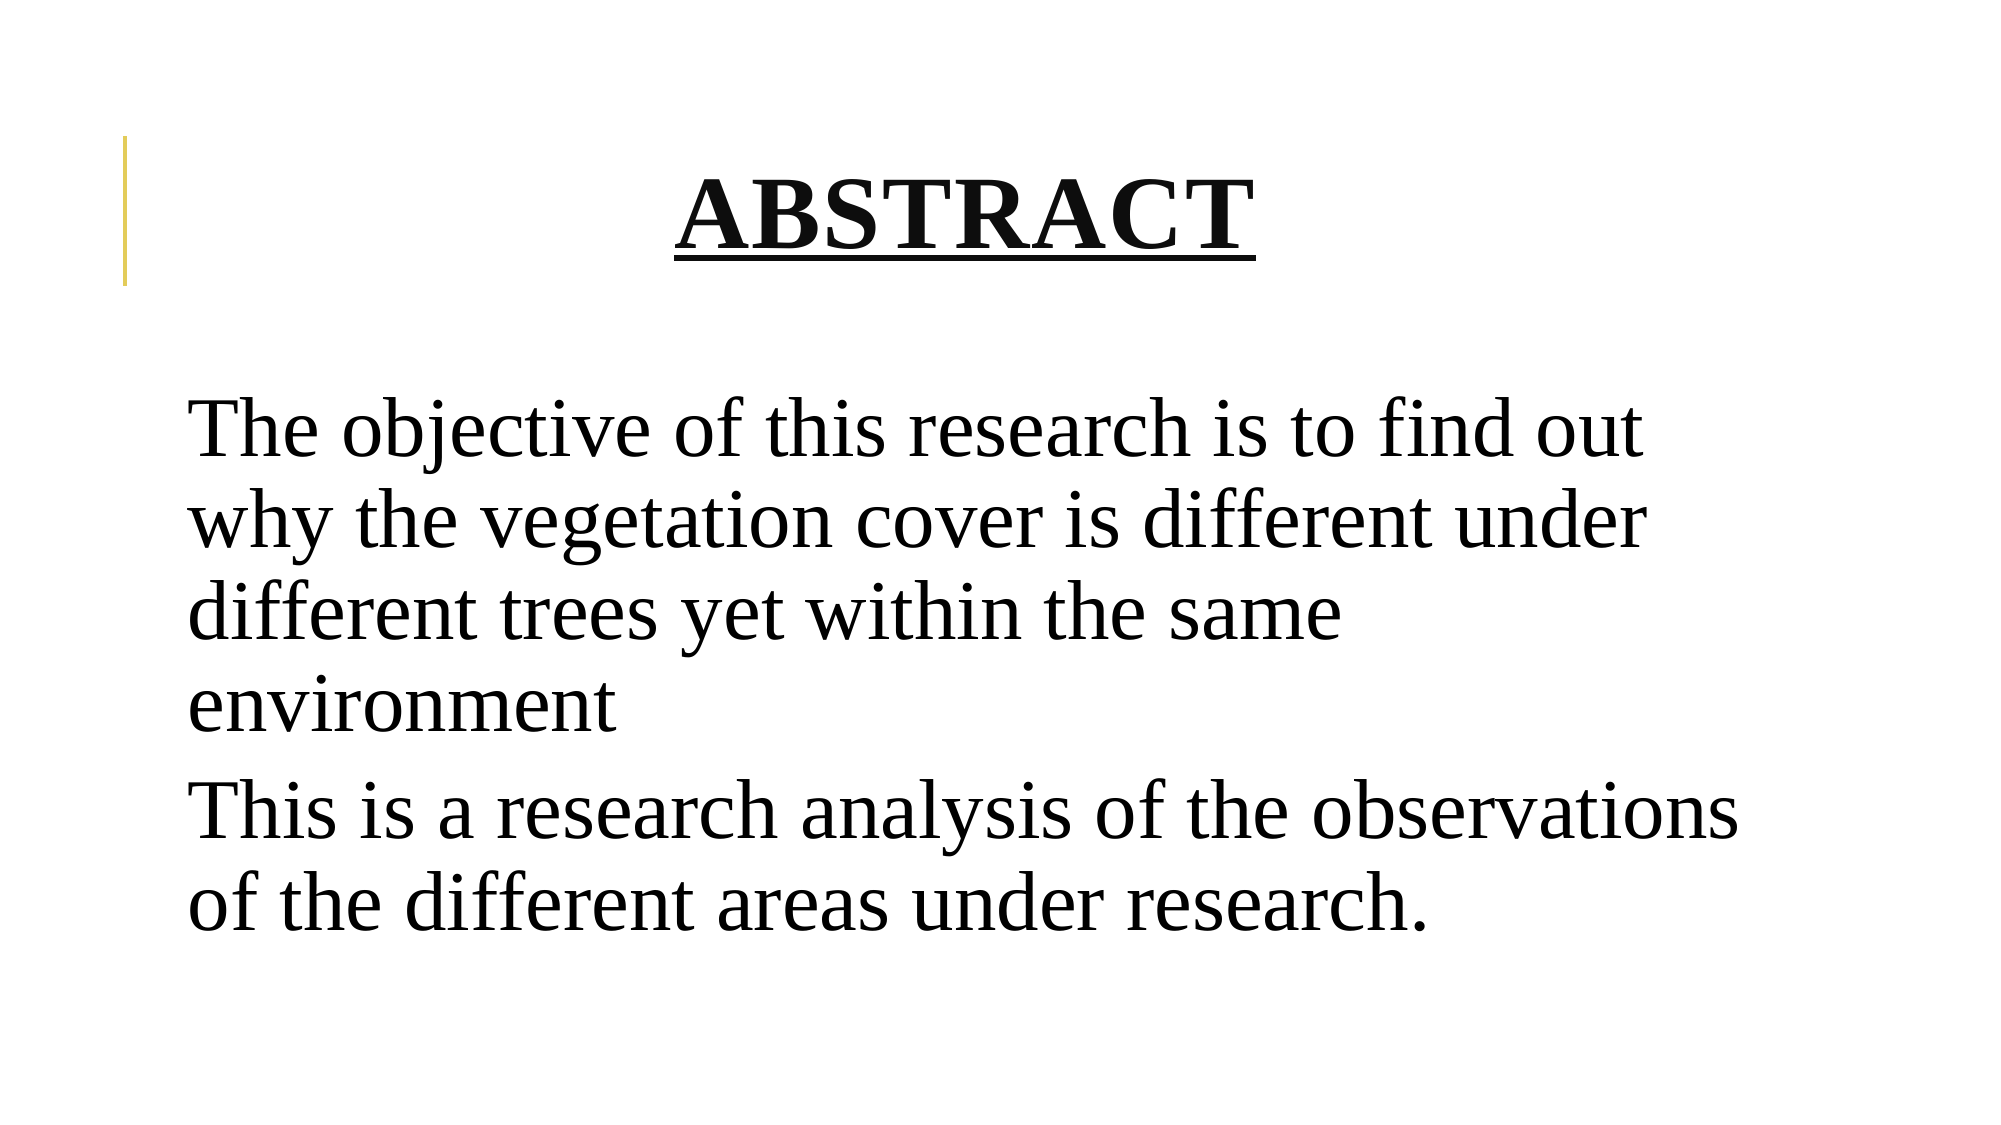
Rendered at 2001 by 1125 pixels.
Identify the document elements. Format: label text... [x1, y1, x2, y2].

title ABSTRACT [168, 96, 1763, 342]
list The objective of this research is to find out why the vegetation cover is different under different trees yet within the same environment This is a research analysis of the observations of the different areas under research. [168, 375, 1763, 1035]
